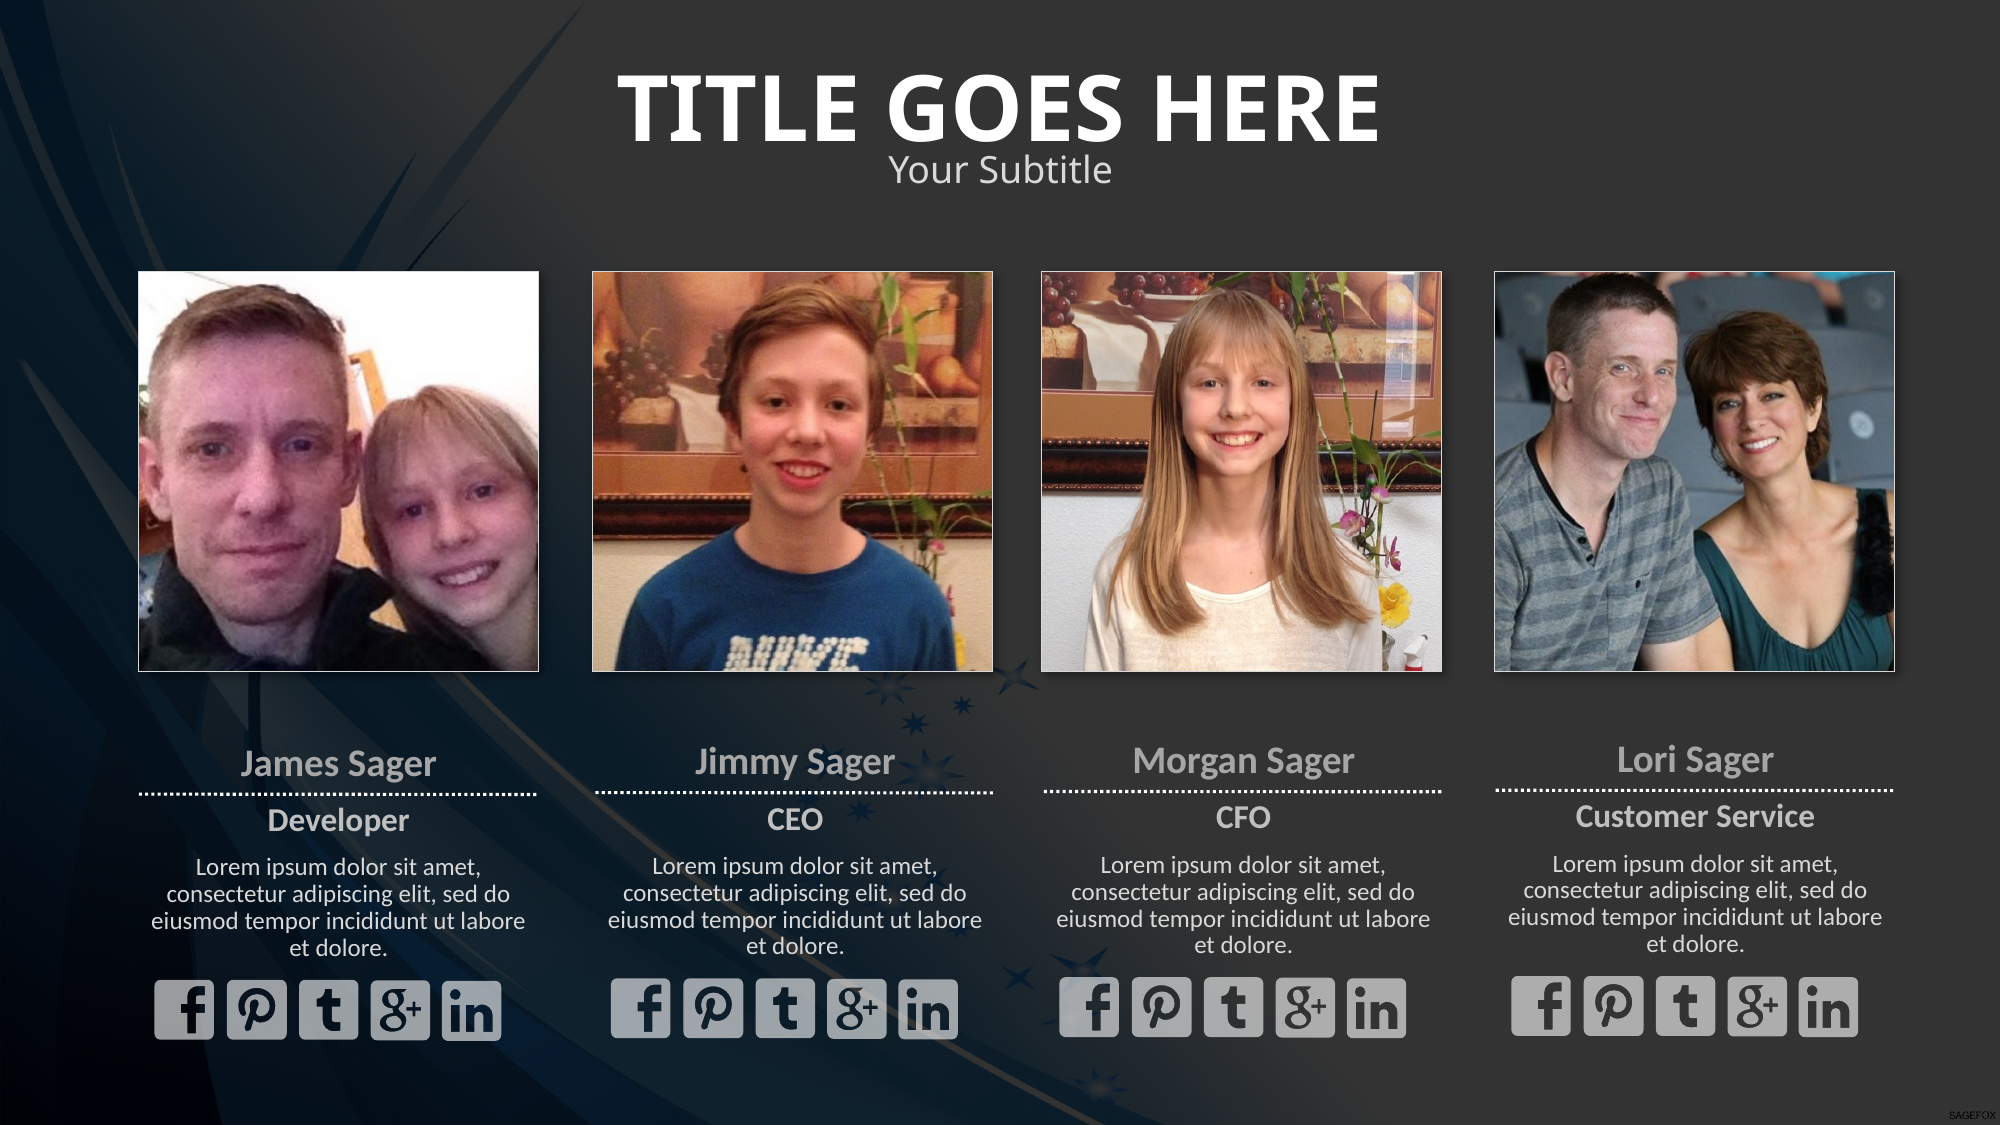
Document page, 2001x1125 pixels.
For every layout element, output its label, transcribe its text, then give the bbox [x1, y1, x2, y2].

text_box Lorem ipsum dolor sit amet, consectetur adipiscing elit, sed do eiusmod tempor incididunt ut labore et dolore. [595, 852, 996, 966]
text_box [1511, 976, 1859, 1038]
text_box Lorem ipsum dolor sit amet, consectetur adipiscing elit, sed do eiusmod tempor incididunt ut labore et dolore. [1495, 850, 1896, 964]
picture [0, 0, 2001, 1125]
text_box [1494, 271, 1896, 673]
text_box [548, 42, 1452, 199]
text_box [154, 979, 502, 1041]
text_box Lori Sager [1520, 738, 1871, 781]
text_box [138, 270, 540, 672]
text_box CFO [1068, 797, 1419, 840]
text_box [1040, 270, 1442, 672]
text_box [1059, 977, 1407, 1039]
text_box Lorem ipsum dolor sit amet, consectetur adipiscing elit, sed do eiusmod tempor incididunt ut labore et dolore. [138, 854, 539, 968]
text_box Lorem ipsum dolor sit amet, consectetur adipiscing elit, sed do eiusmod tempor incididunt ut labore et dolore. [1043, 851, 1444, 965]
text_box CEO [620, 798, 971, 841]
text_box James Sager [163, 742, 514, 785]
text_box Jimmy Sager [620, 740, 971, 784]
text_box Morgan Sager [1068, 739, 1419, 782]
text_box Customer Service [1520, 796, 1871, 839]
text_box [591, 270, 993, 672]
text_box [610, 978, 958, 1040]
text_box Developer [163, 799, 514, 842]
